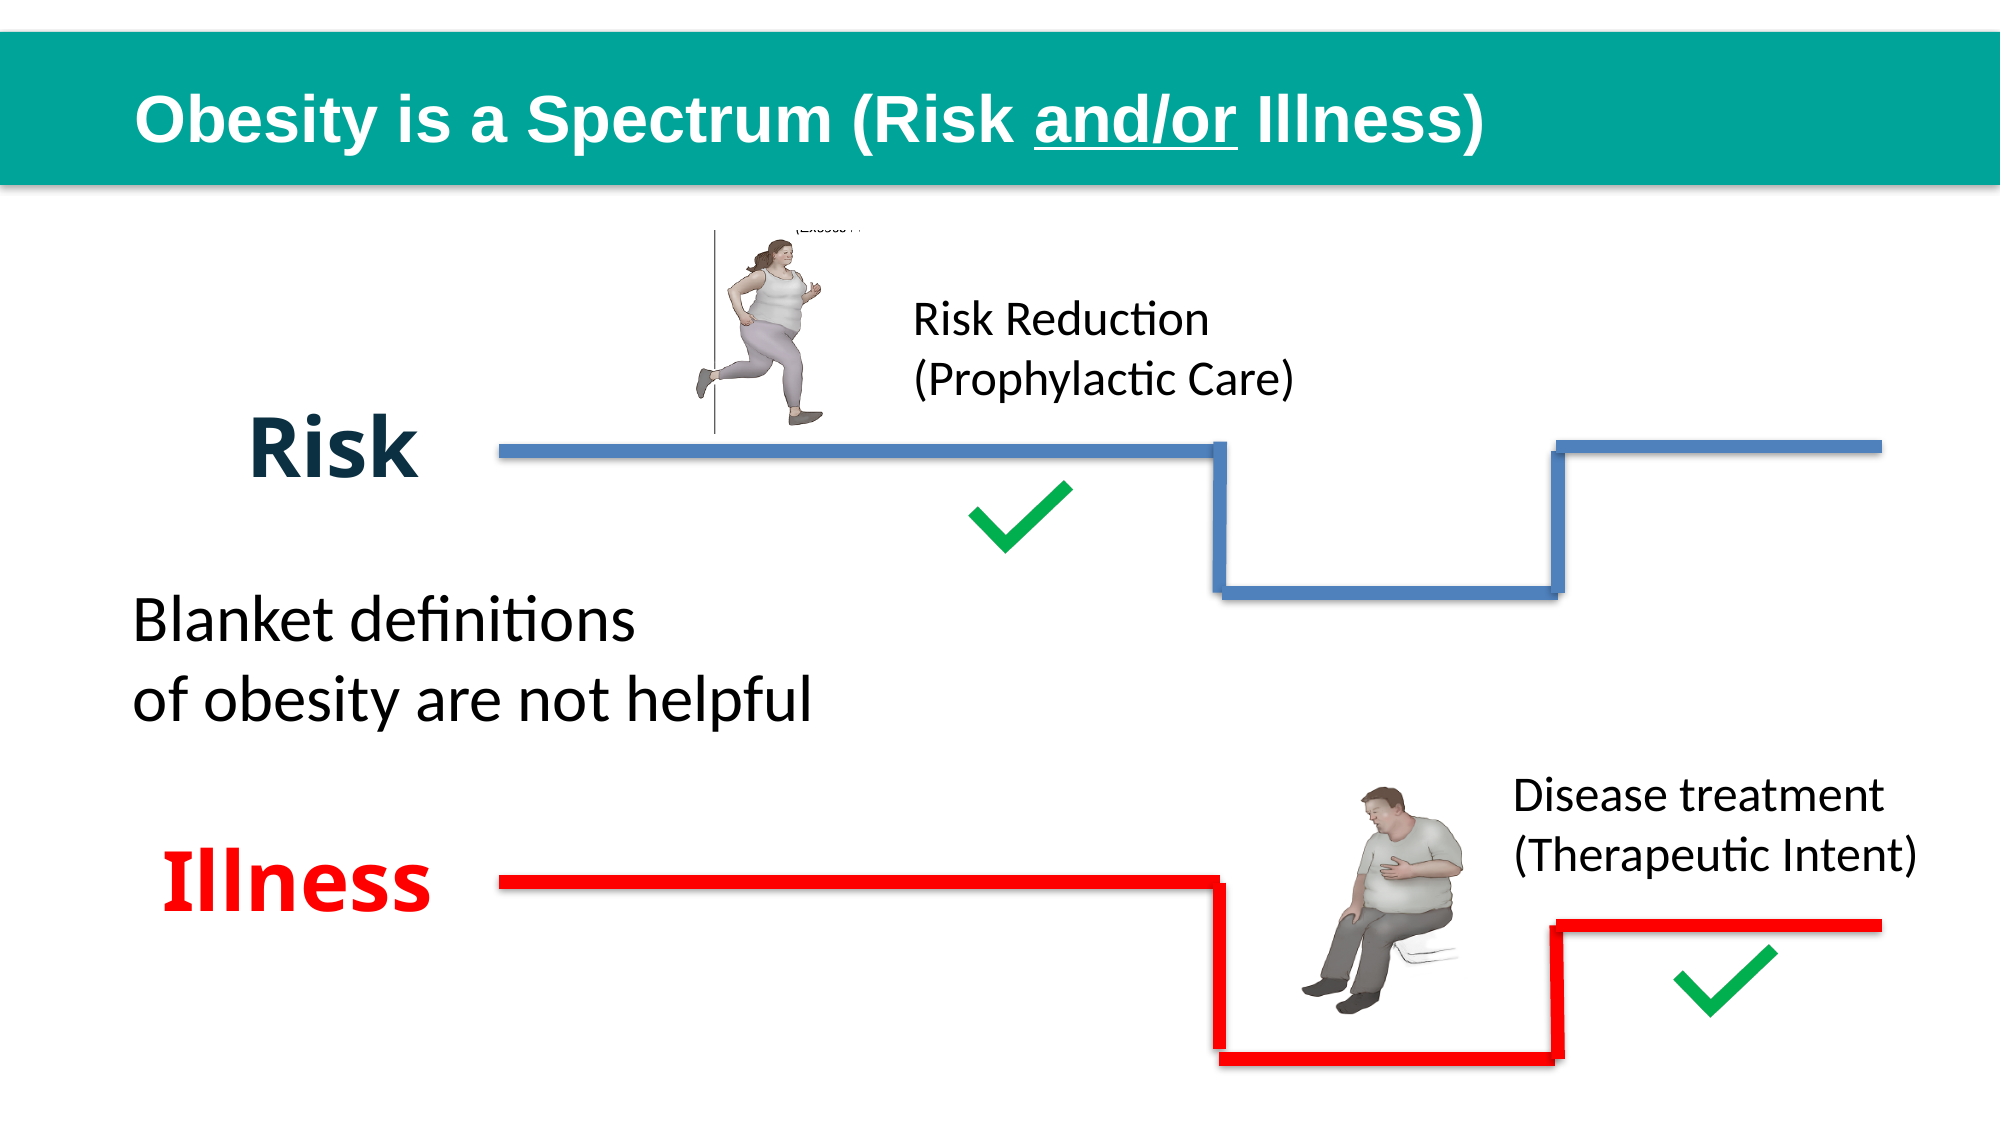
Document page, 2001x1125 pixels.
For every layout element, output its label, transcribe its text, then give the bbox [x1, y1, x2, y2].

picture [689, 230, 860, 434]
text_box Disease treatment (Therapeutic Intent) [1498, 753, 1935, 889]
text_box Risk Reduction (Prophylactic Care) [898, 277, 1311, 413]
text_box Blanket definitions of obesity are not helpful [118, 567, 830, 742]
text_box Obesity is a Spectrum (Risk and/or Illness) [114, 66, 1928, 247]
picture [1297, 739, 1484, 1036]
text_box Risk [231, 386, 435, 502]
picture [966, 462, 1076, 571]
text_box Illness [147, 821, 448, 936]
picture [1671, 926, 1780, 1036]
text_box [0, 31, 2000, 186]
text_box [1555, 932, 1559, 1060]
